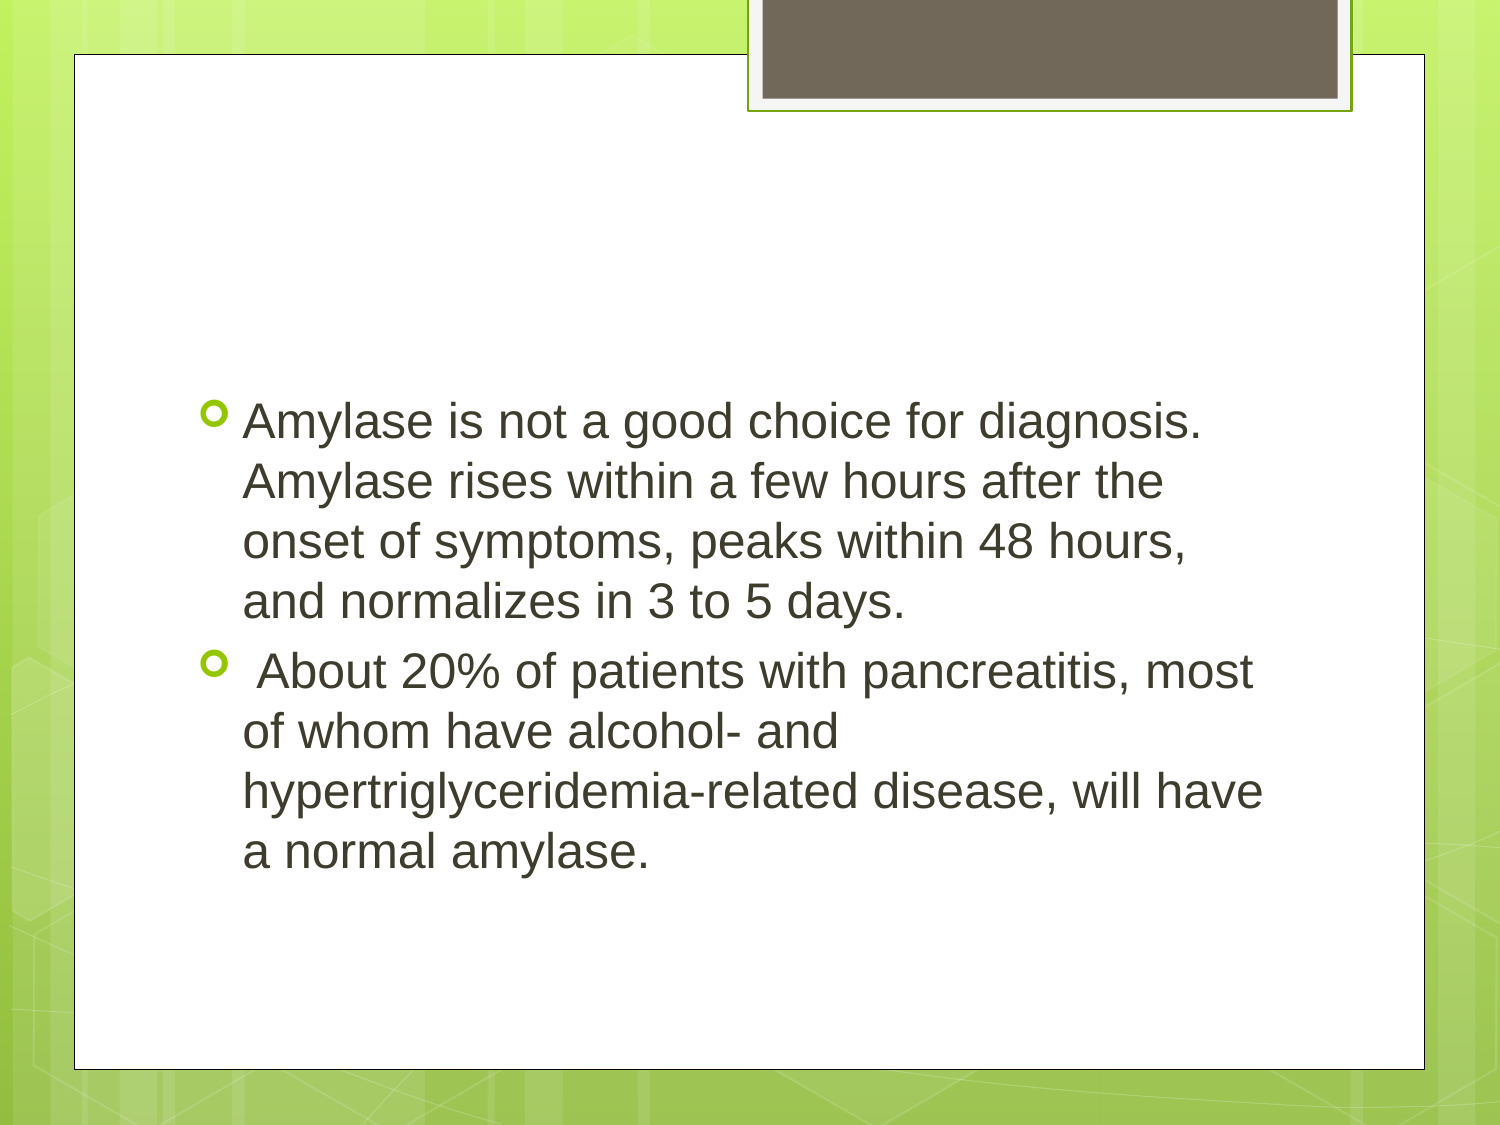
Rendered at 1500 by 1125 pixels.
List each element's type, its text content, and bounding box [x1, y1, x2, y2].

list Amylase is not a good choice for diagnosis. Amylase rises within a few hours after the onset of symptoms, peaks within 48 hours, and normalizes in 3 to 5 days. About 20% of patients with pancreatitis, most of whom have alcohol- and hypertriglyceridemia-related disease, will have a normal amylase. [171, 381, 1283, 957]
